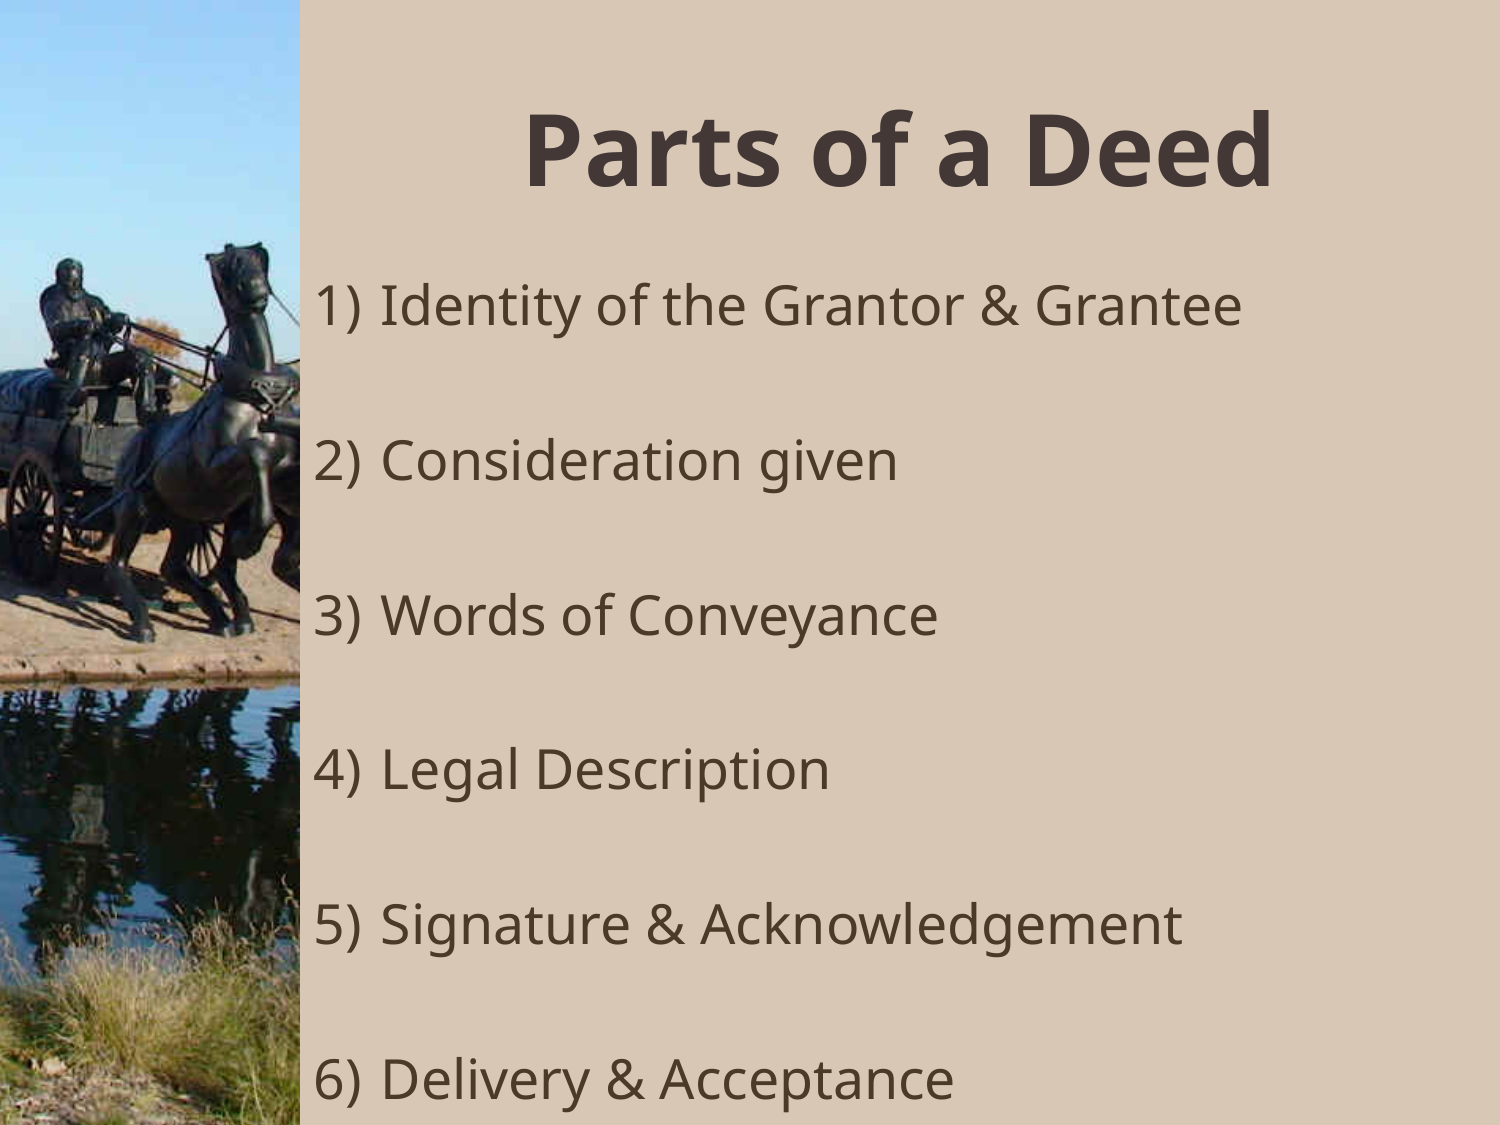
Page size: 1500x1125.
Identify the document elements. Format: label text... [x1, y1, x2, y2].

title Parts of a Deed [298, 52, 1500, 240]
list Identity of the Grantor & Grantee Consideration given Words of Conveyance Legal Description Signature & Acknowledgement Delivery & Acceptance [298, 262, 1500, 1125]
picture [0, 0, 300, 1125]
